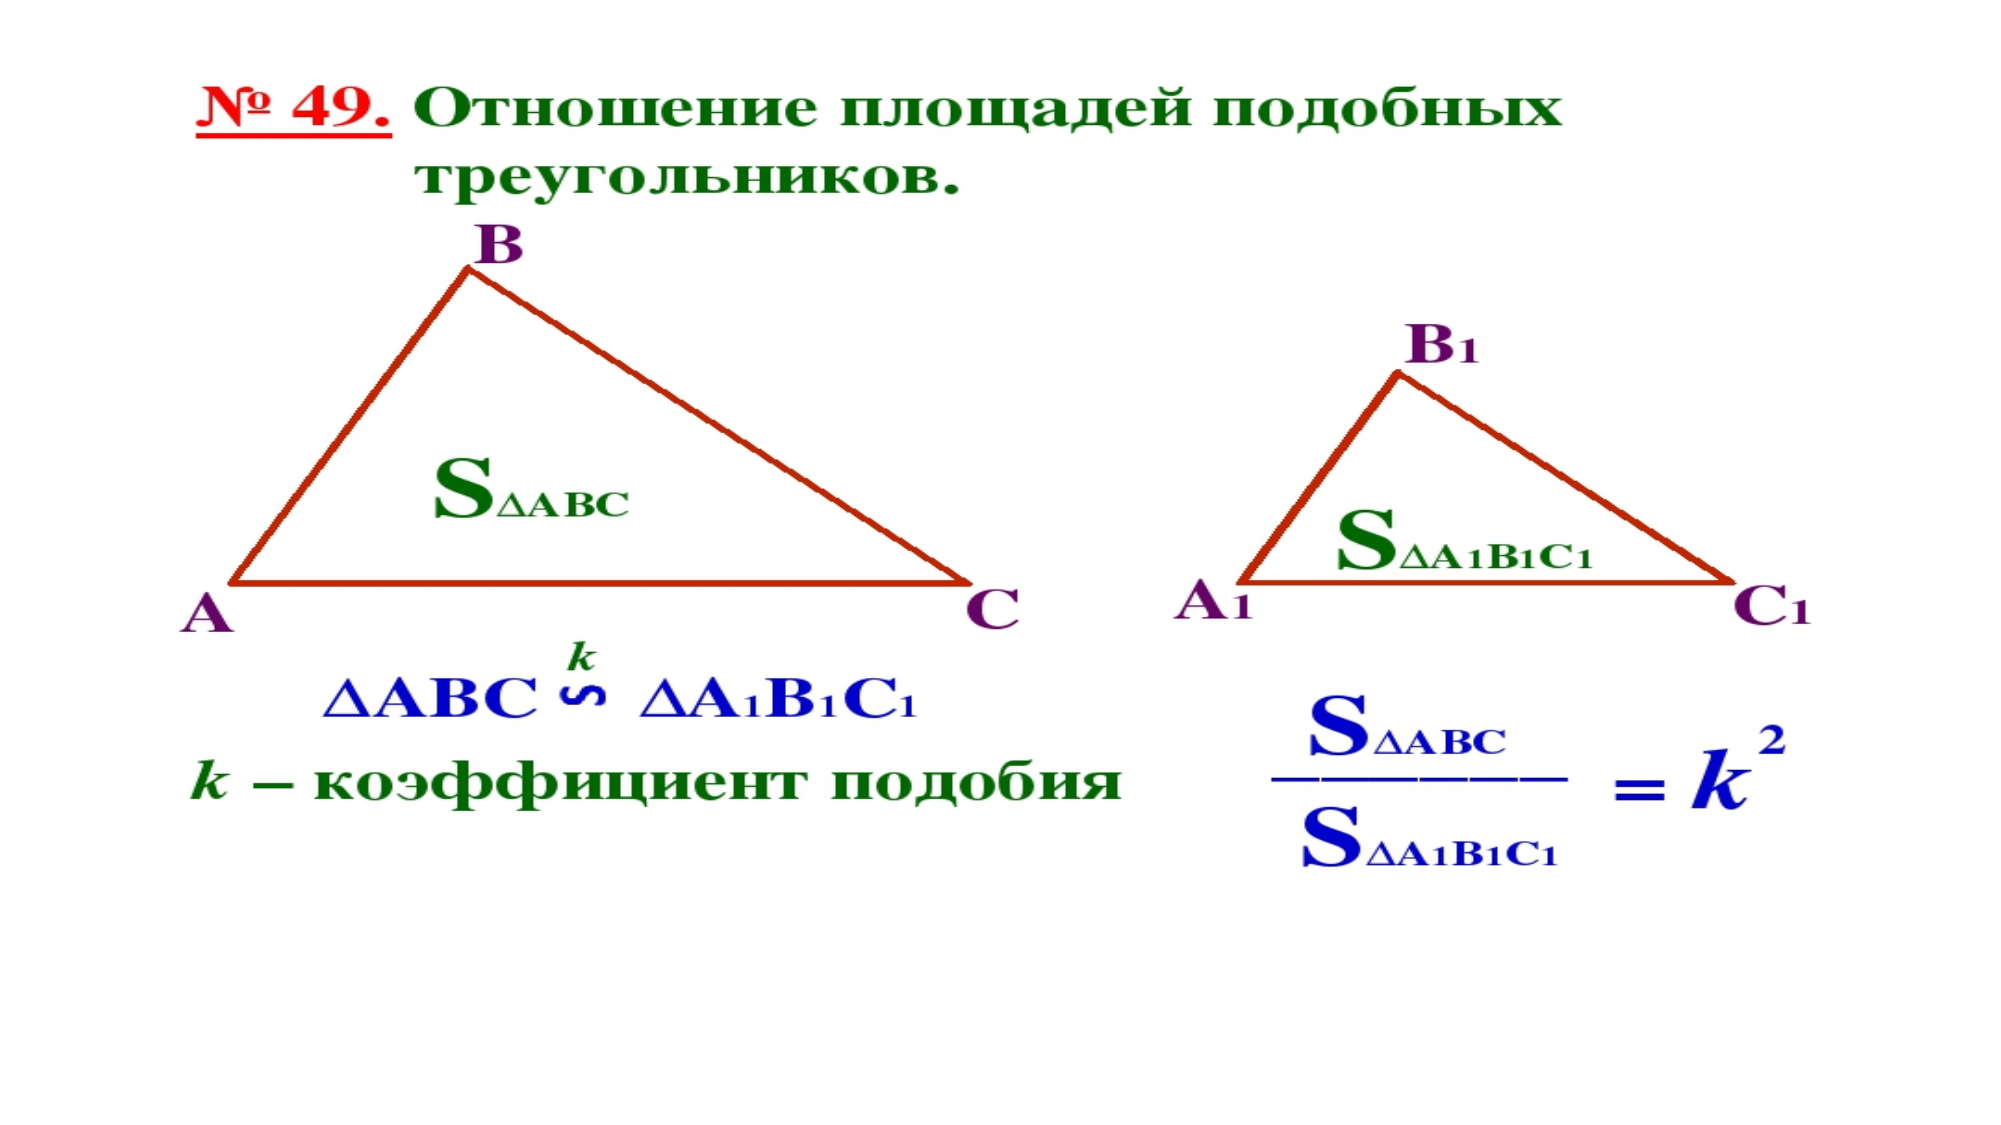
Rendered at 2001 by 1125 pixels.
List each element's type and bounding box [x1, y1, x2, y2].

list [137, 59, 1917, 1014]
